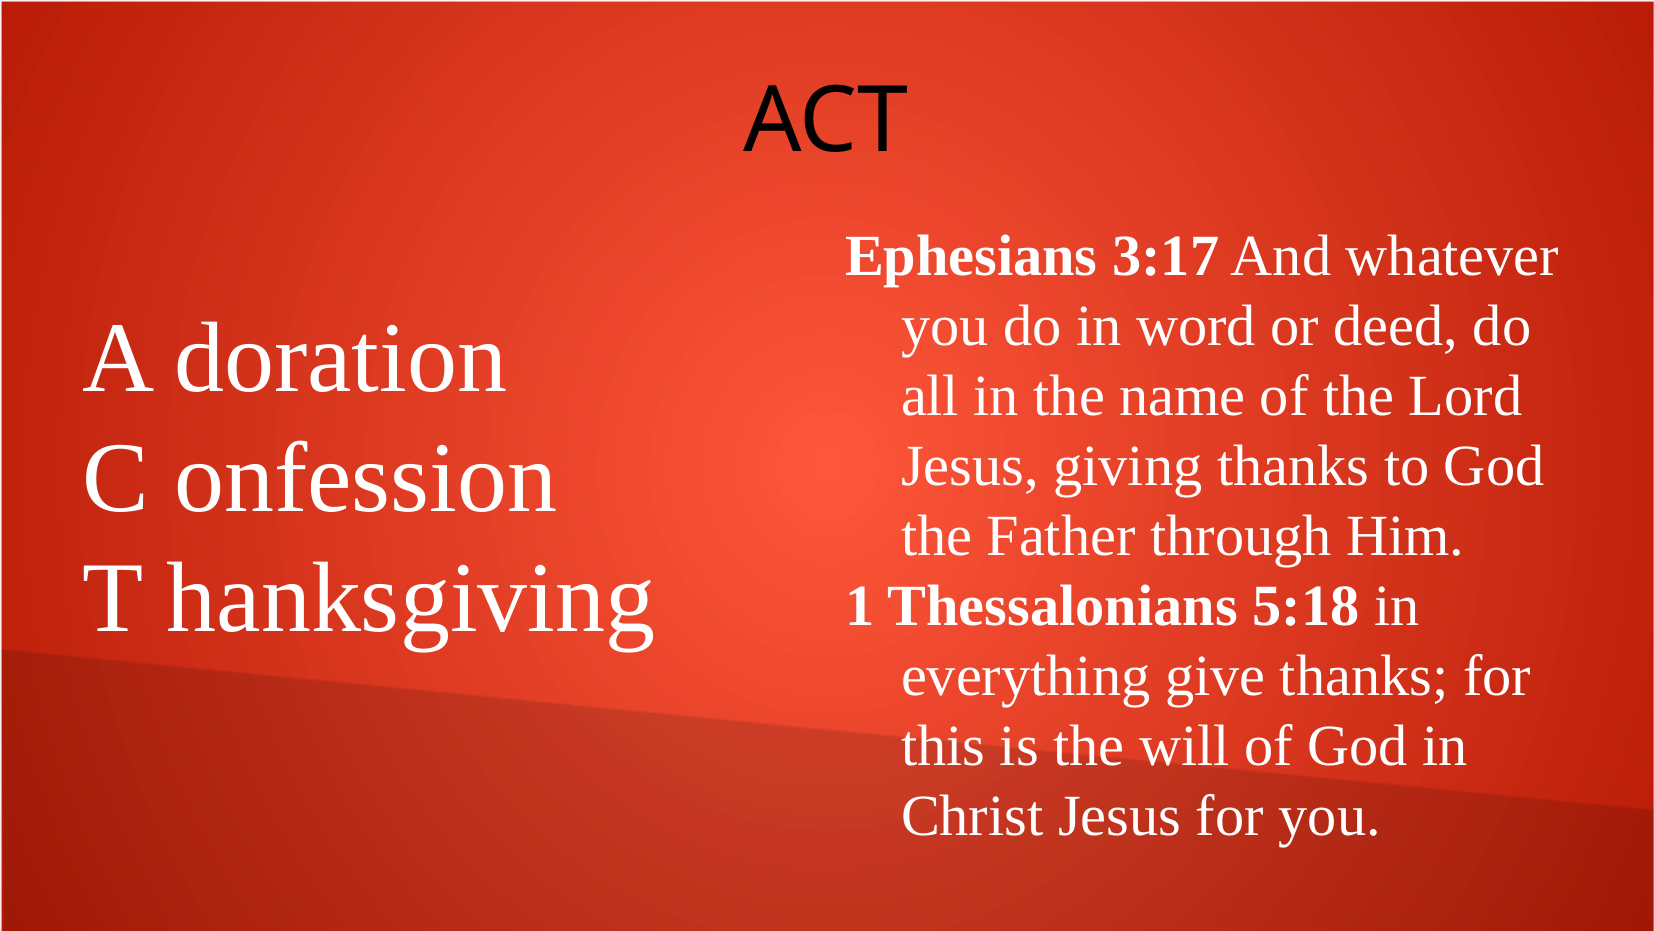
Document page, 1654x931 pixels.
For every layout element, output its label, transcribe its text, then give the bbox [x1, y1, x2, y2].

picture [0, 0, 1654, 931]
text_box A doration C onfession T hanksgiving [82, 287, 809, 819]
text_box ACT [82, 36, 1570, 192]
text_box Ephesians 3:17 And whatever you do in word or deed, do all in the name of the Lord Jesus, giving thanks to God the Father through Him. 1 Thessalonians 5:18 in everything give thanks; for this is the will of God in Christ Jesus for you. [844, 213, 1571, 867]
